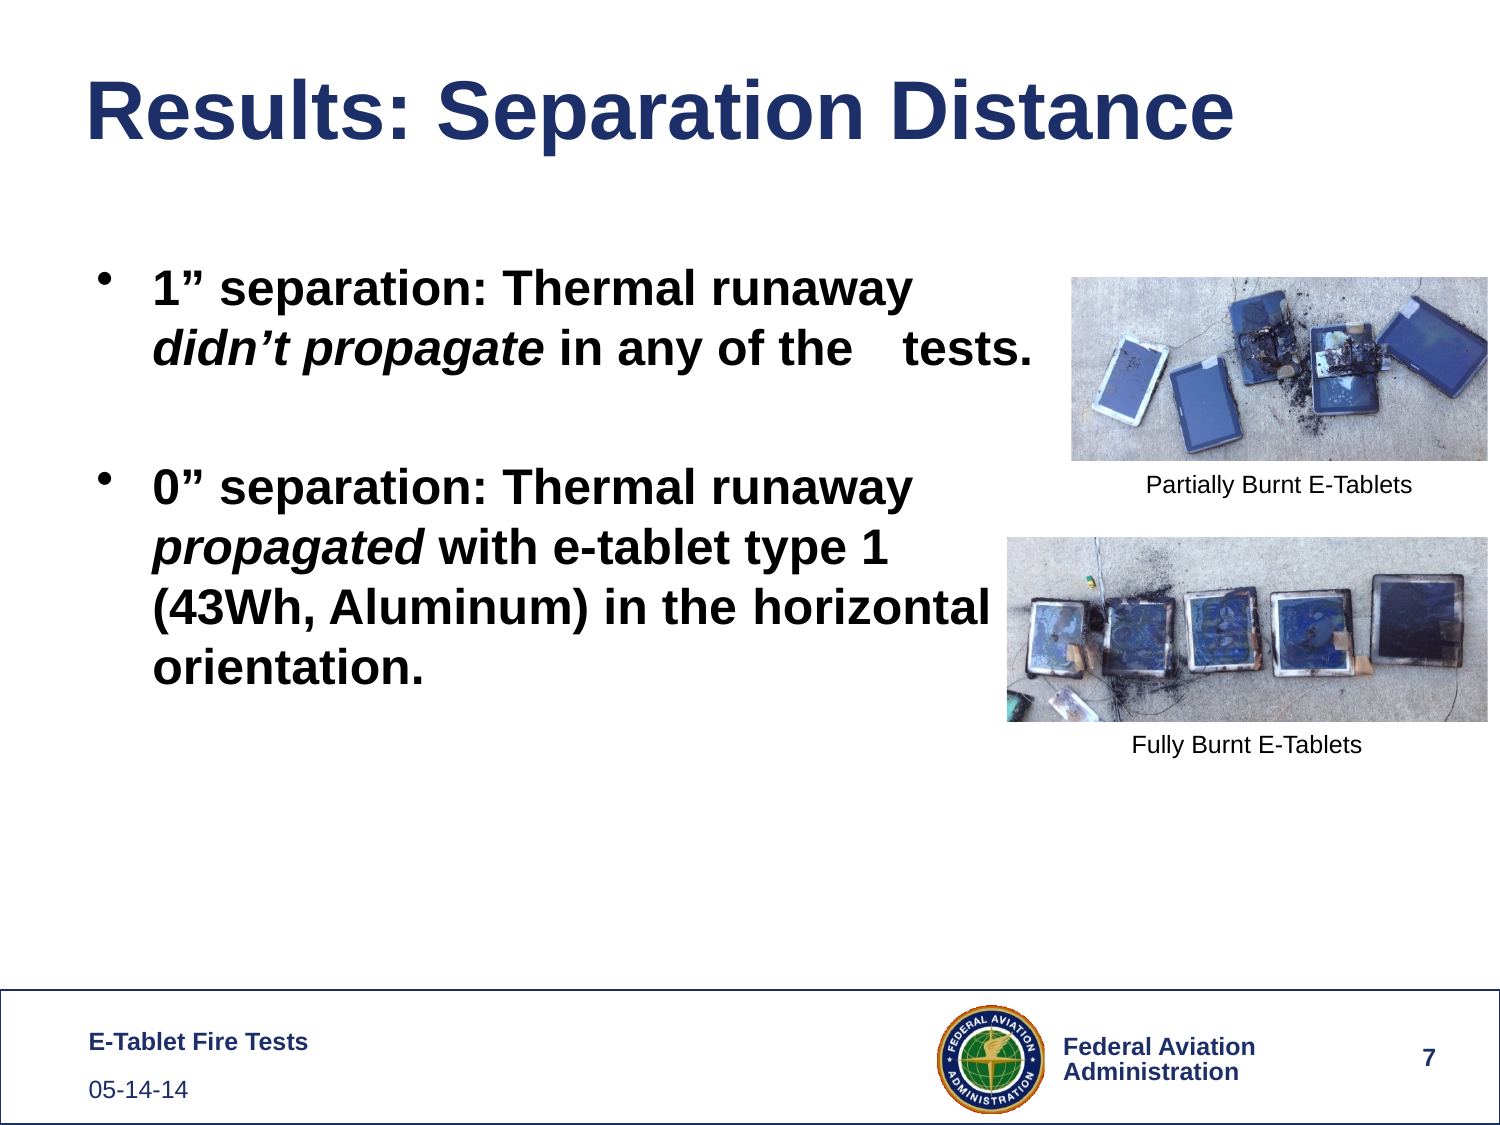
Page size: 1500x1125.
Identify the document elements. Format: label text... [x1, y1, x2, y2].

picture [1006, 537, 1488, 722]
text_box Fully Burnt E-Tablets [1084, 730, 1411, 767]
slide_number 7 [1074, 1025, 1388, 1100]
text_box Partially Burnt E-Tablets [1116, 469, 1443, 506]
title Results: Separation Distance [70, 56, 1461, 157]
picture [936, 1004, 1045, 1114]
list 1” separation: Thermal runaway didn’t propagate in any of the tests. 0” separation: Thermal runaway propagated with e-tablet type 1 (43Wh, Aluminum) in the horizontal orientation. [81, 247, 1072, 968]
picture [1071, 276, 1488, 461]
